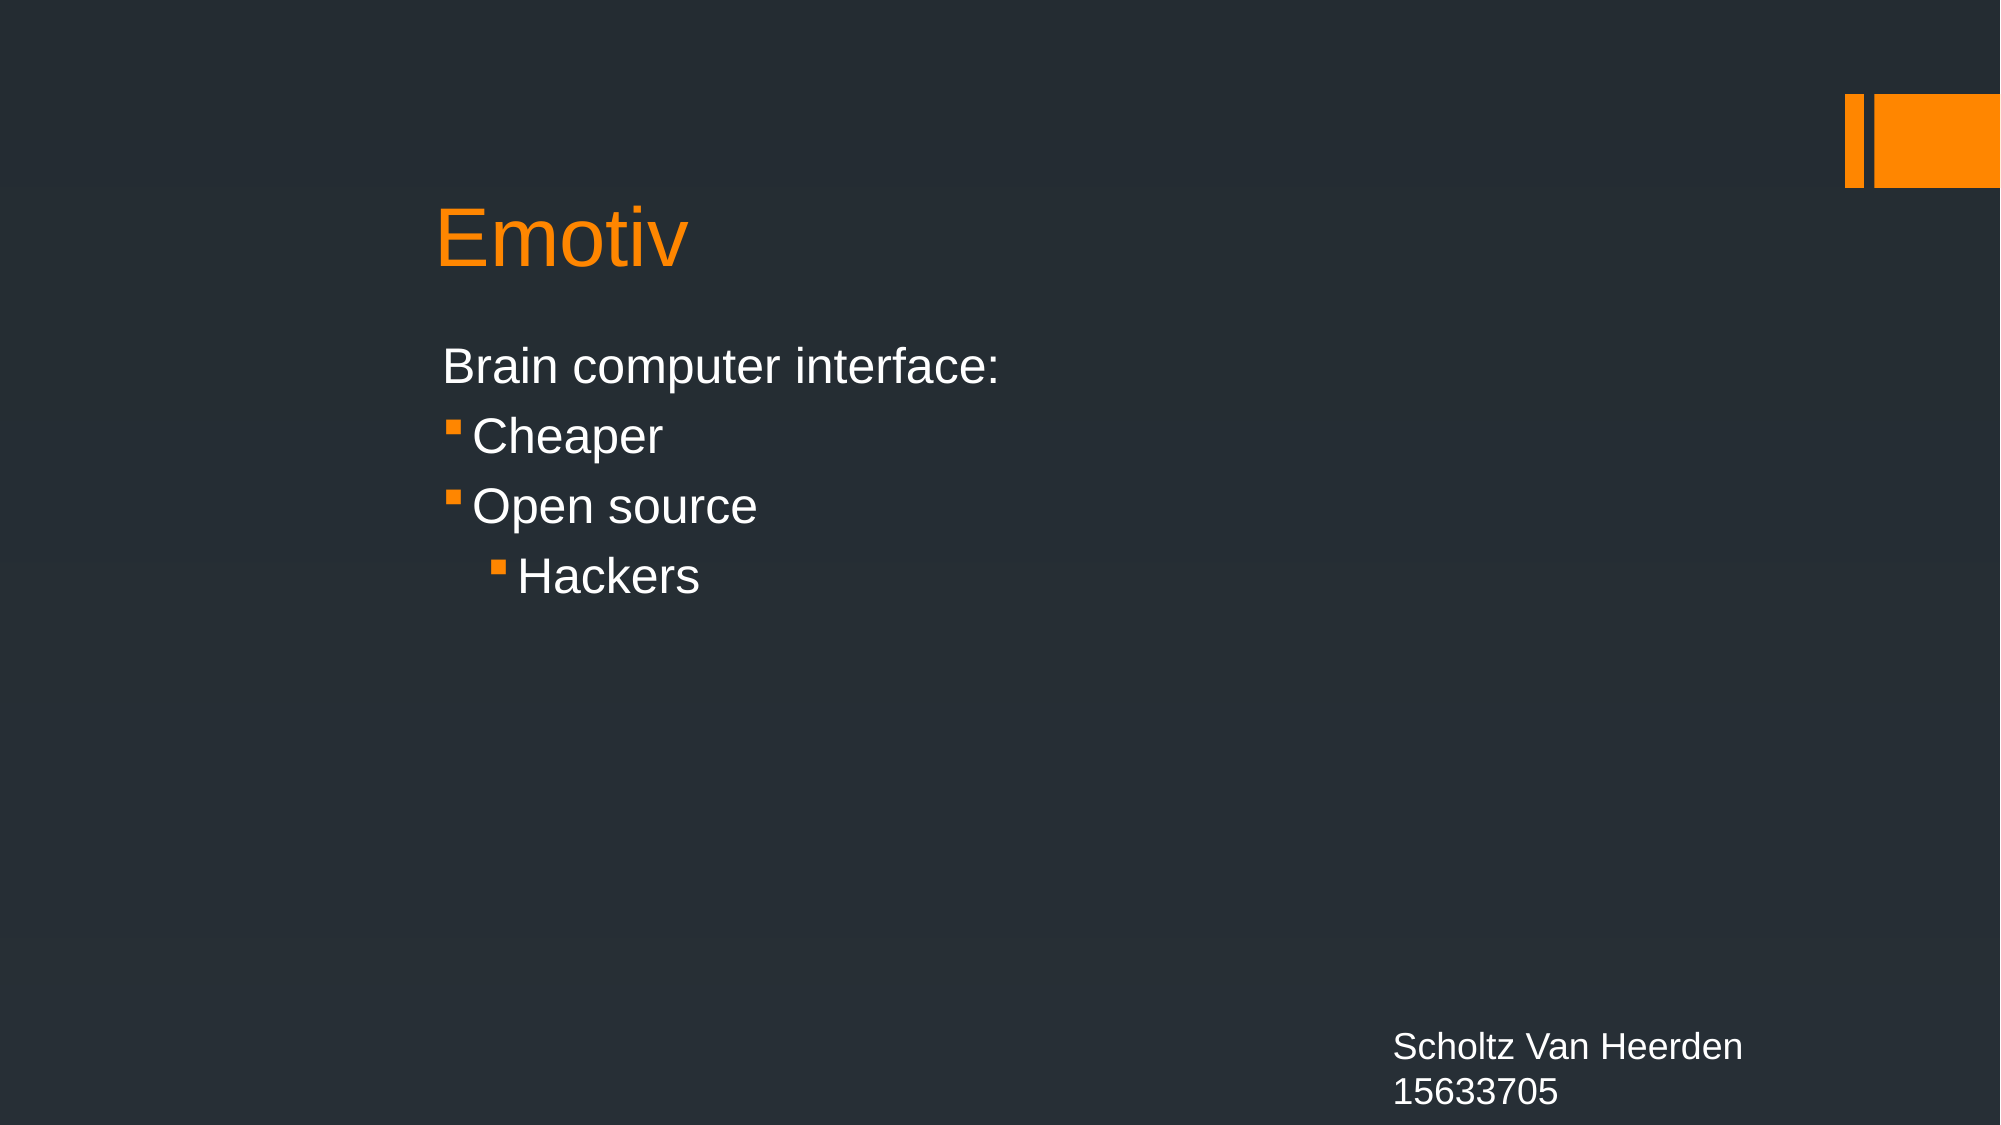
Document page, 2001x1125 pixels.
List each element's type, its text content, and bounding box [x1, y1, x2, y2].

list Brain computer interface: Cheaper Open source Hackers [419, 326, 1620, 907]
text_box Scholtz Van Heerden 15633705 [1377, 1014, 1861, 1120]
title Emotiv [419, 101, 1620, 292]
